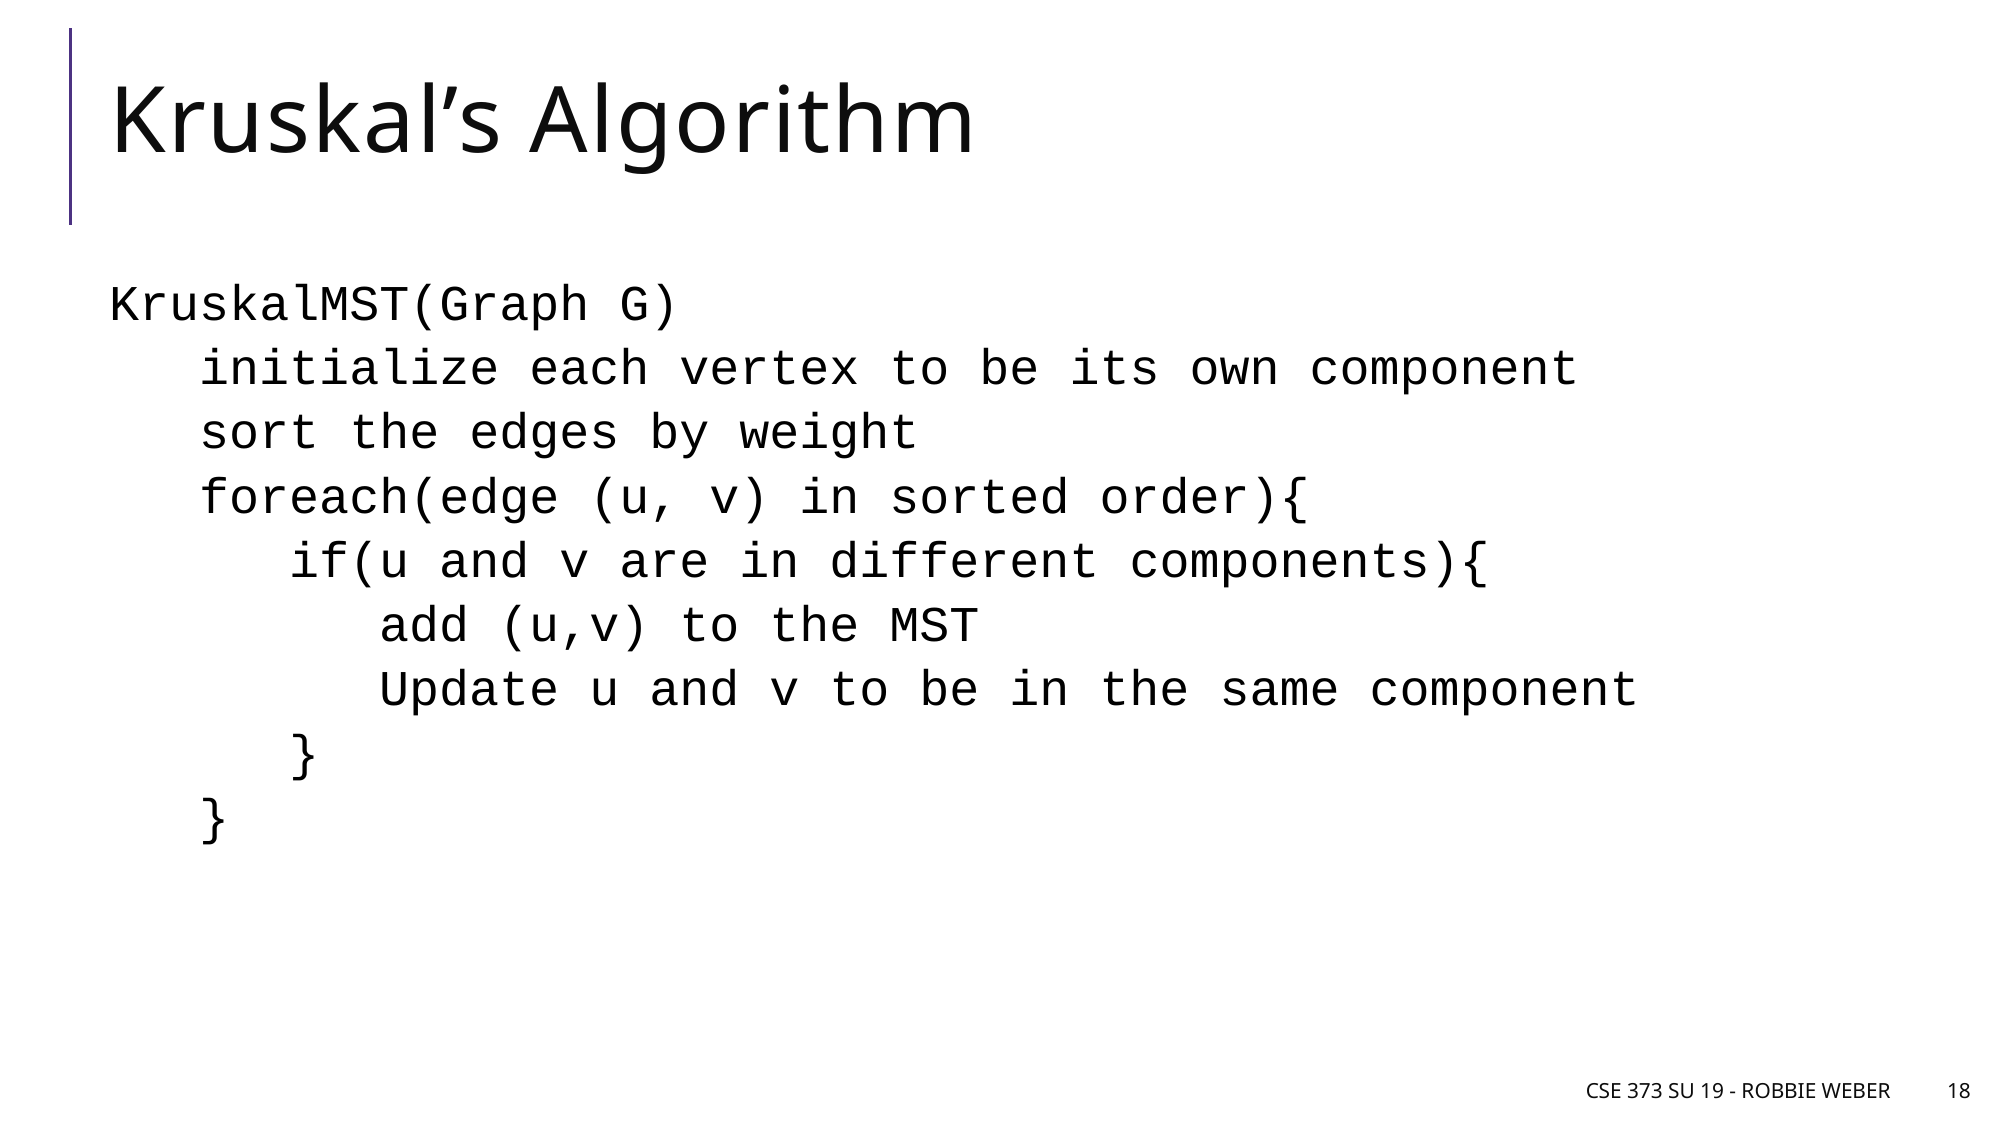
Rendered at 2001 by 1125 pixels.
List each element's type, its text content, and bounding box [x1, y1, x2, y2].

text_box KruskalMST(Graph G) initialize each vertex to be its own component sort the edges by weight foreach(edge (u, v) in sorted order){ if(u and v are in different components){ add (u,v) to the MST Update u and v to be in the same component } } [94, 263, 1930, 852]
title Kruskal’s Algorithm [94, 43, 1930, 210]
slide_number 18 [1916, 1069, 1986, 1115]
footer CSE 373 Su 19 - Robbie Weber [937, 1069, 1906, 1115]
